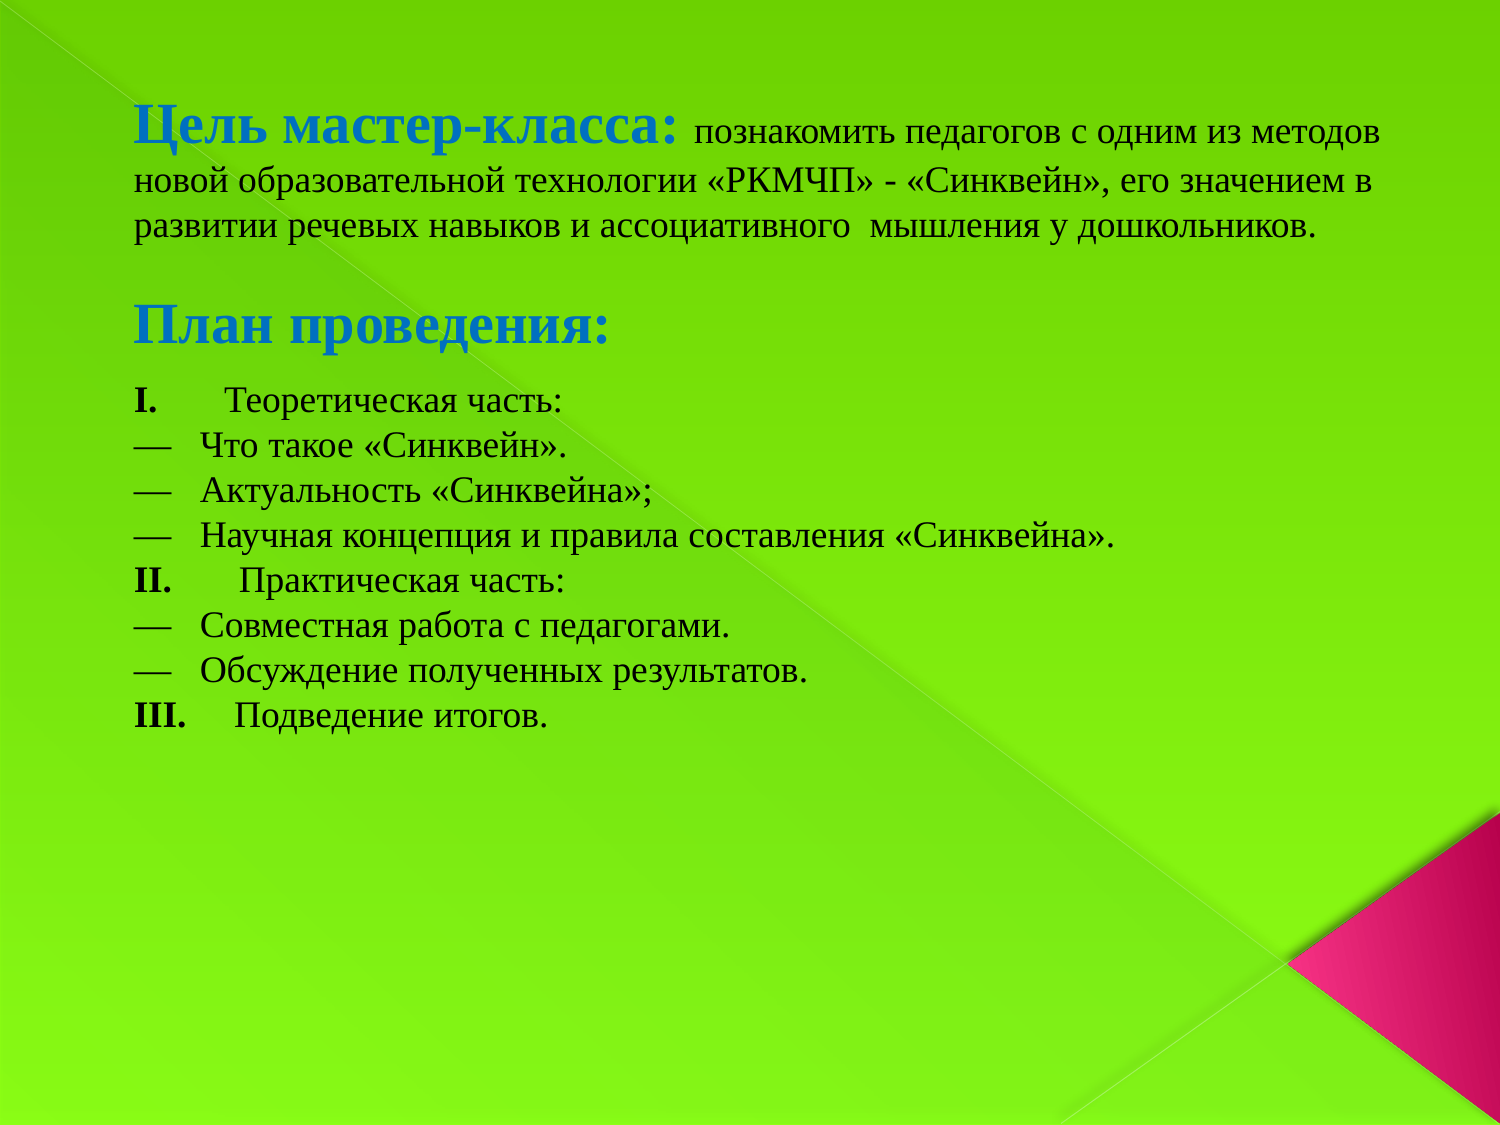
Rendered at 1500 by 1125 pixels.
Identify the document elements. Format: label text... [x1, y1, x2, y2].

text_box Цель мастер-класса: познакомить педагогов с одним из методов новой образовательной технологии «РКМЧП» - «Синквейн», его значением в развитии речевых навыков и ассоциативного мышления у дошкольников. План проведения: I. Теоретическая часть: — Что такое «Синквейн». — Актуальность «Синквейна»; — Научная концепция и правила составления «Синквейна». II. Практическая часть: — Совместная работа с педагогами. — Обсуждение полученных результатов. III. Подведение итогов. [118, 78, 1424, 743]
